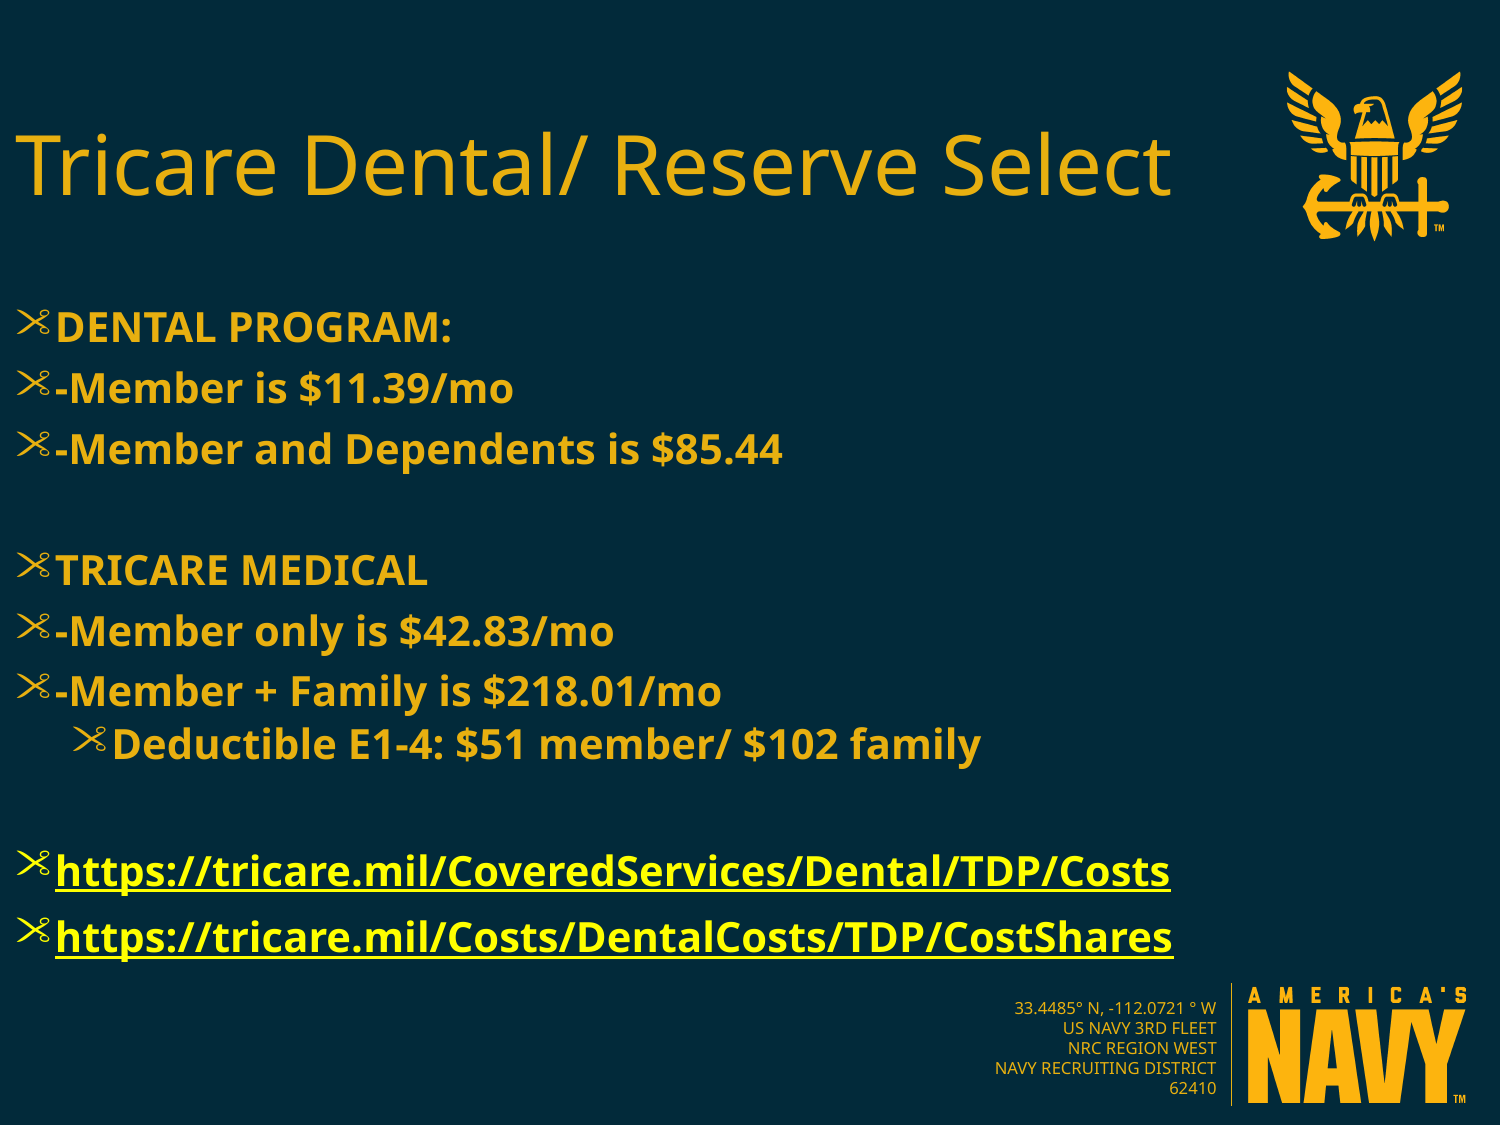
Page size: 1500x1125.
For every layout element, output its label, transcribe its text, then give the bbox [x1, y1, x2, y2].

title Tricare Dental/ Reserve Select [0, 59, 1500, 278]
picture [1249, 1014, 1300, 1103]
picture [1304, 1014, 1360, 1103]
picture [1357, 1014, 1463, 1103]
list DENTAL PROGRAM: -Member is $11.39/mo -Member and Dependents is $85.44 TRICARE MEDICAL -Member only is $42.83/mo -Member + Family is $218.01/mo Deductible E1-4: $51 member/ $102 family https://tricare.mil/CoveredServices/Dental/TDP/Costs https://tricare.mil/Costs/DentalCosts/TDP/CostShares [0, 299, 1500, 1014]
